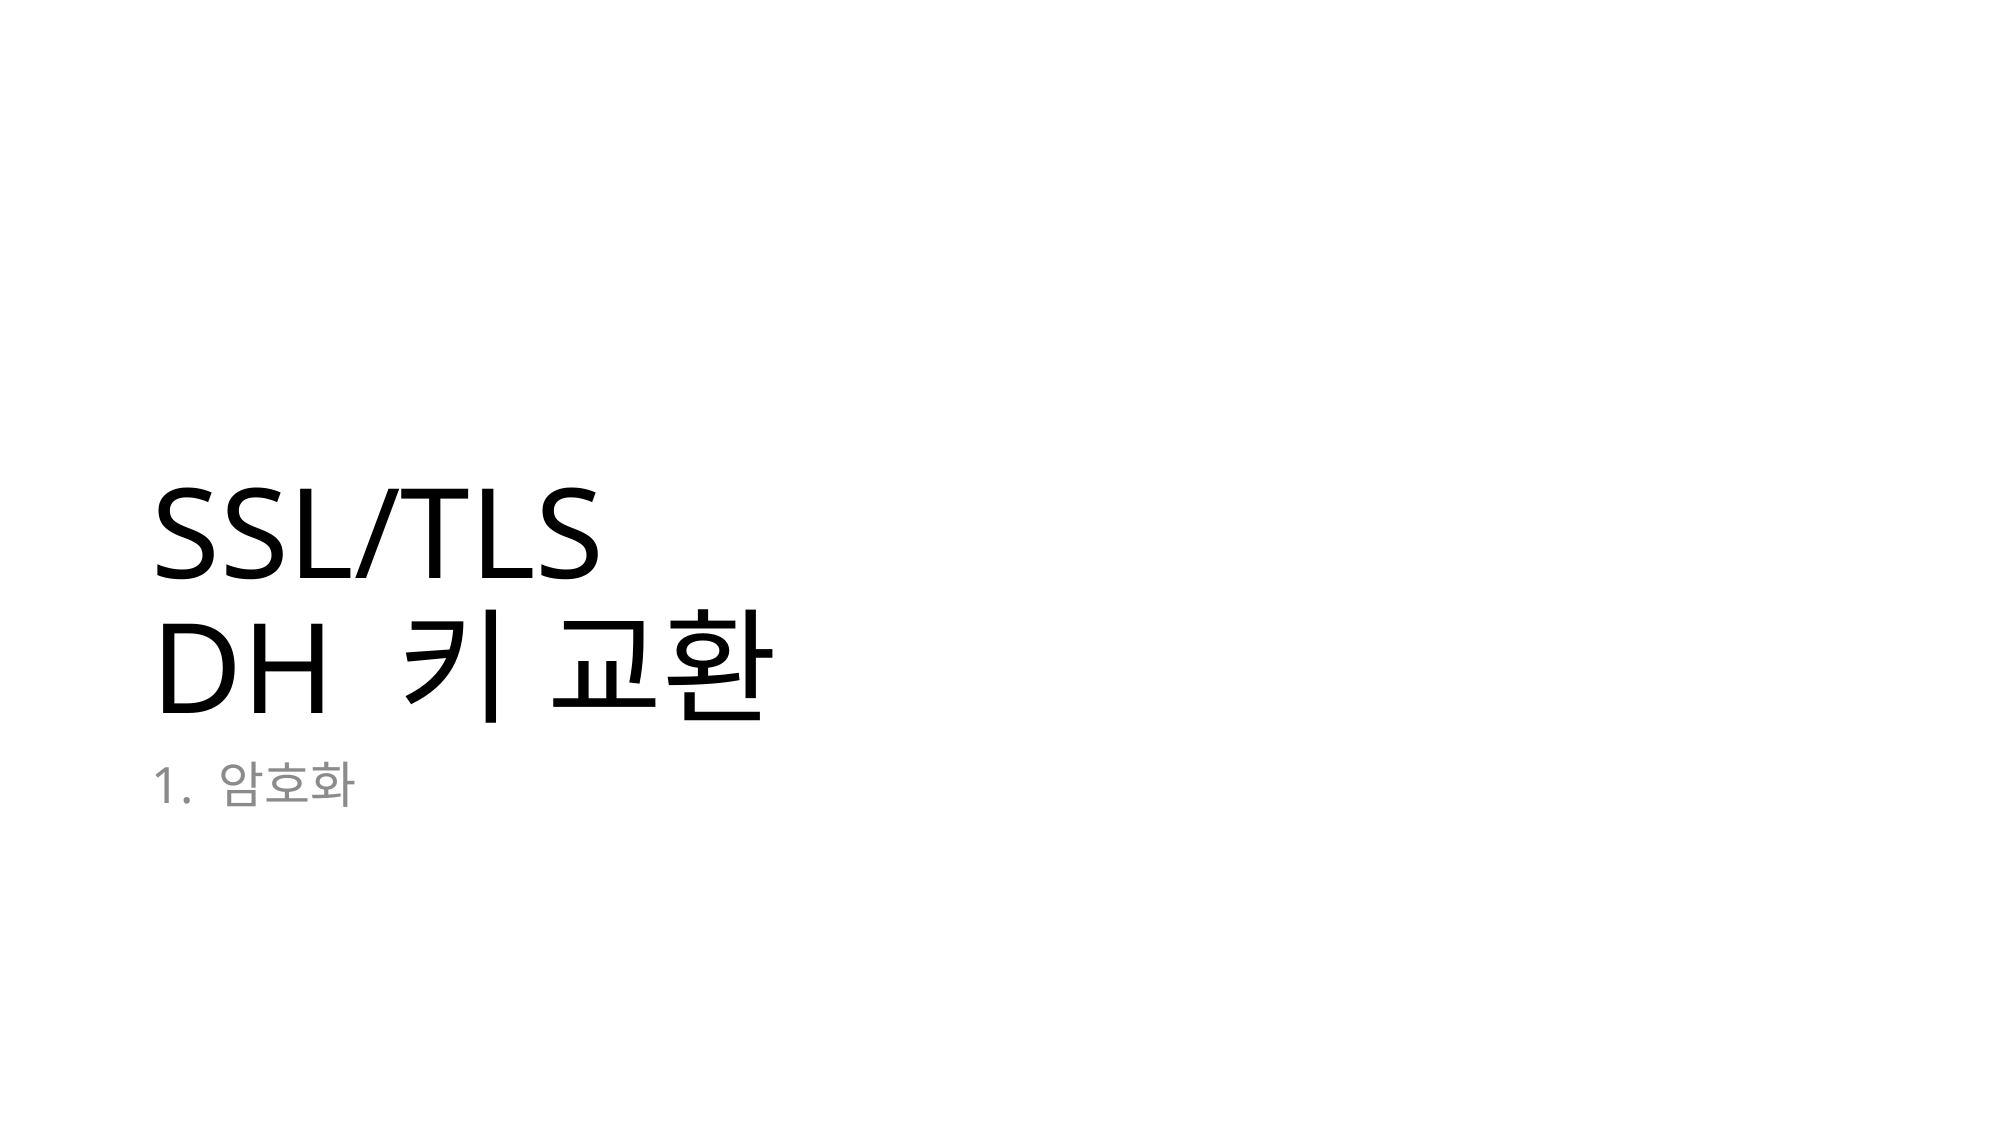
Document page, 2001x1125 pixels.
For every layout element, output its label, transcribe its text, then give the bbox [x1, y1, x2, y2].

list 1. 암호화 [136, 752, 1862, 999]
title SSL/TLS DH 키 교환 [136, 280, 1862, 749]
